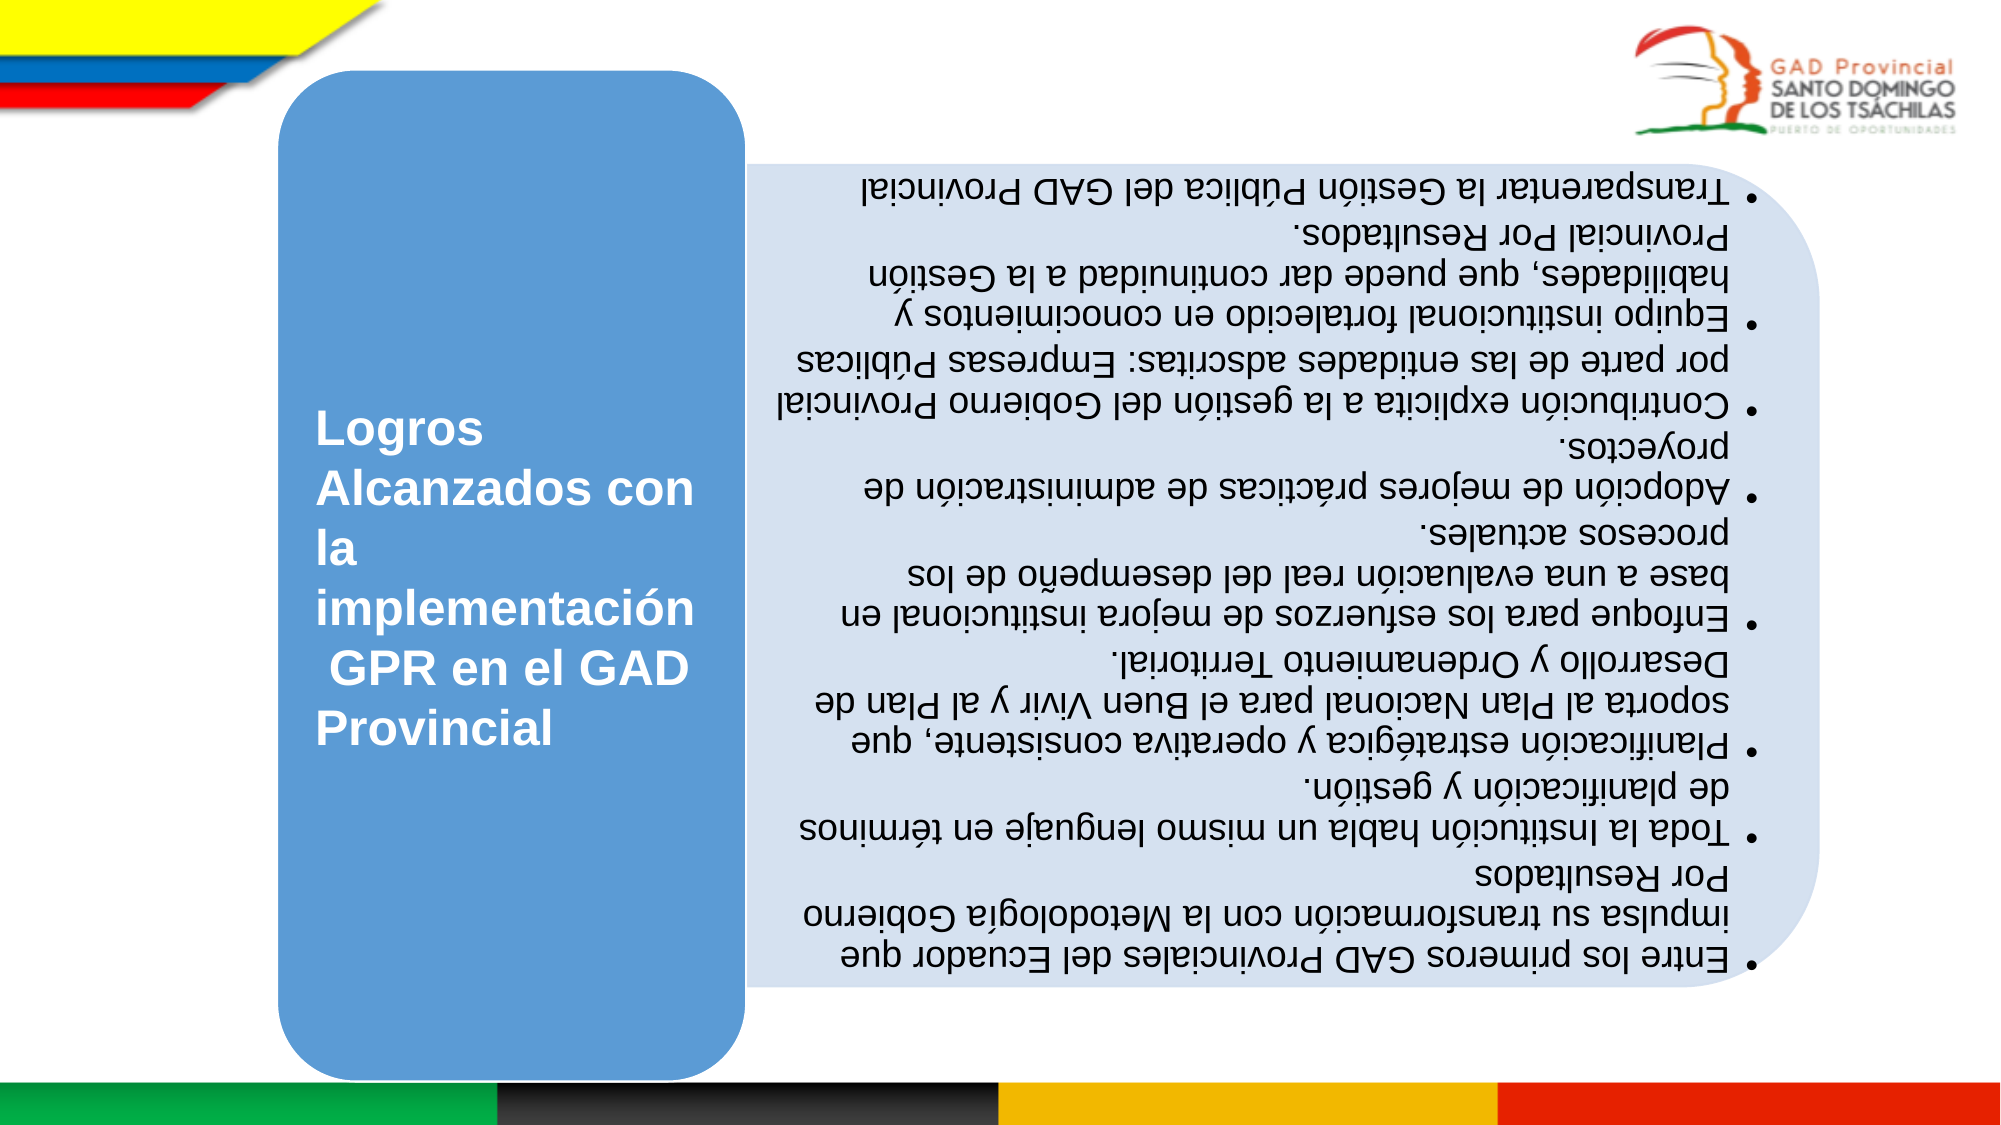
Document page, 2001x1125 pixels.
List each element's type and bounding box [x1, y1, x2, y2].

text_box [123, 69, 1972, 1082]
picture [0, 0, 2001, 1125]
